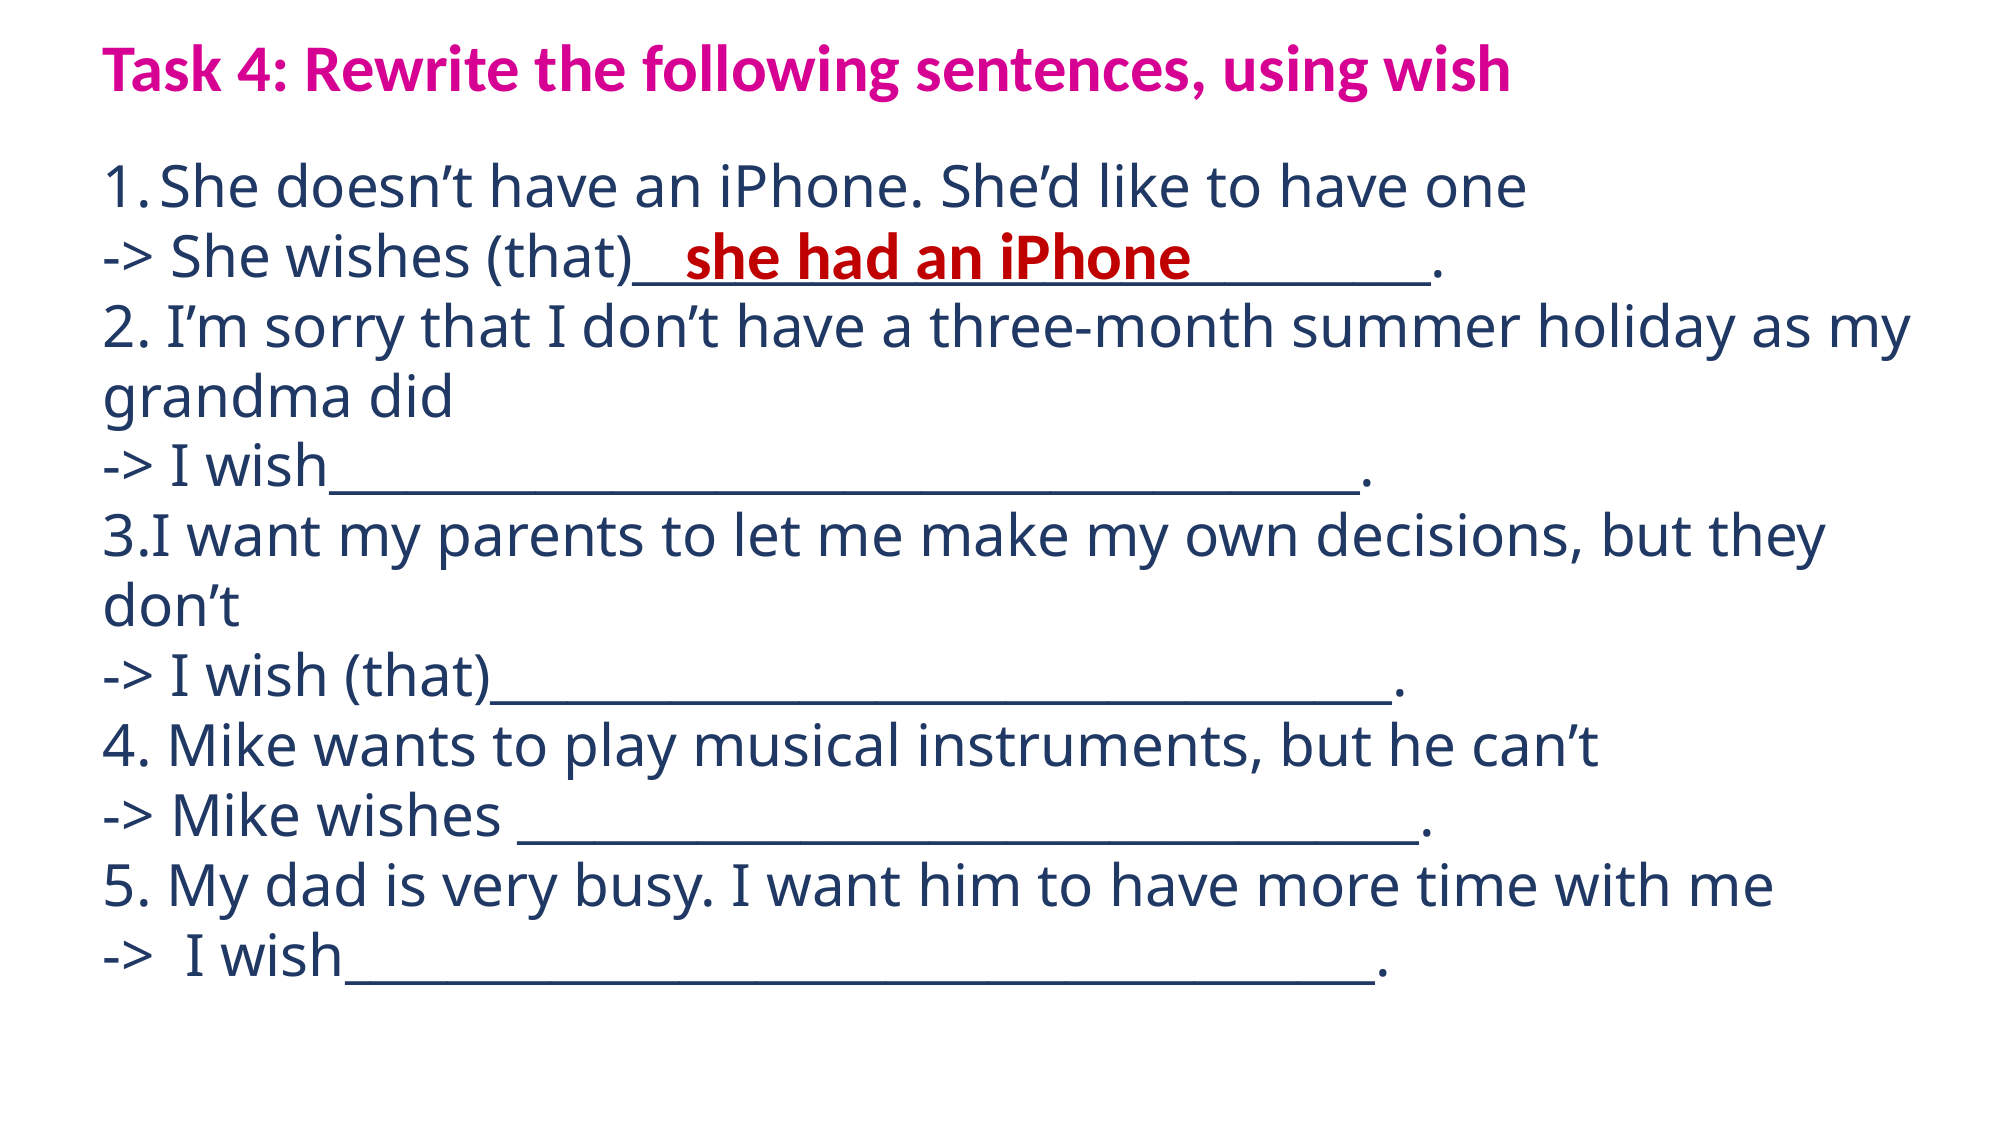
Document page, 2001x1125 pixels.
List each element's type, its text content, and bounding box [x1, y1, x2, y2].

text_box She doesn’t have an iPhone. She’d like to have one -> She wishes (that)_______________________________. 2. I’m sorry that I don’t have a three-month summer holiday as my grandma did -> I wish________________________________________. 3.I want my parents to let me make my own decisions, but they don’t -> I wish (that)___________________________________. 4. Mike wants to play musical instruments, but he can’t -> Mike wishes ___________________________________. 5. My dad is very busy. I want him to have more time with me -> I wish________________________________________. [88, 141, 1953, 996]
text_box Task 4: Rewrite the following sentences, using wish [88, 17, 1875, 113]
text_box she had an iPhone [670, 205, 1582, 300]
